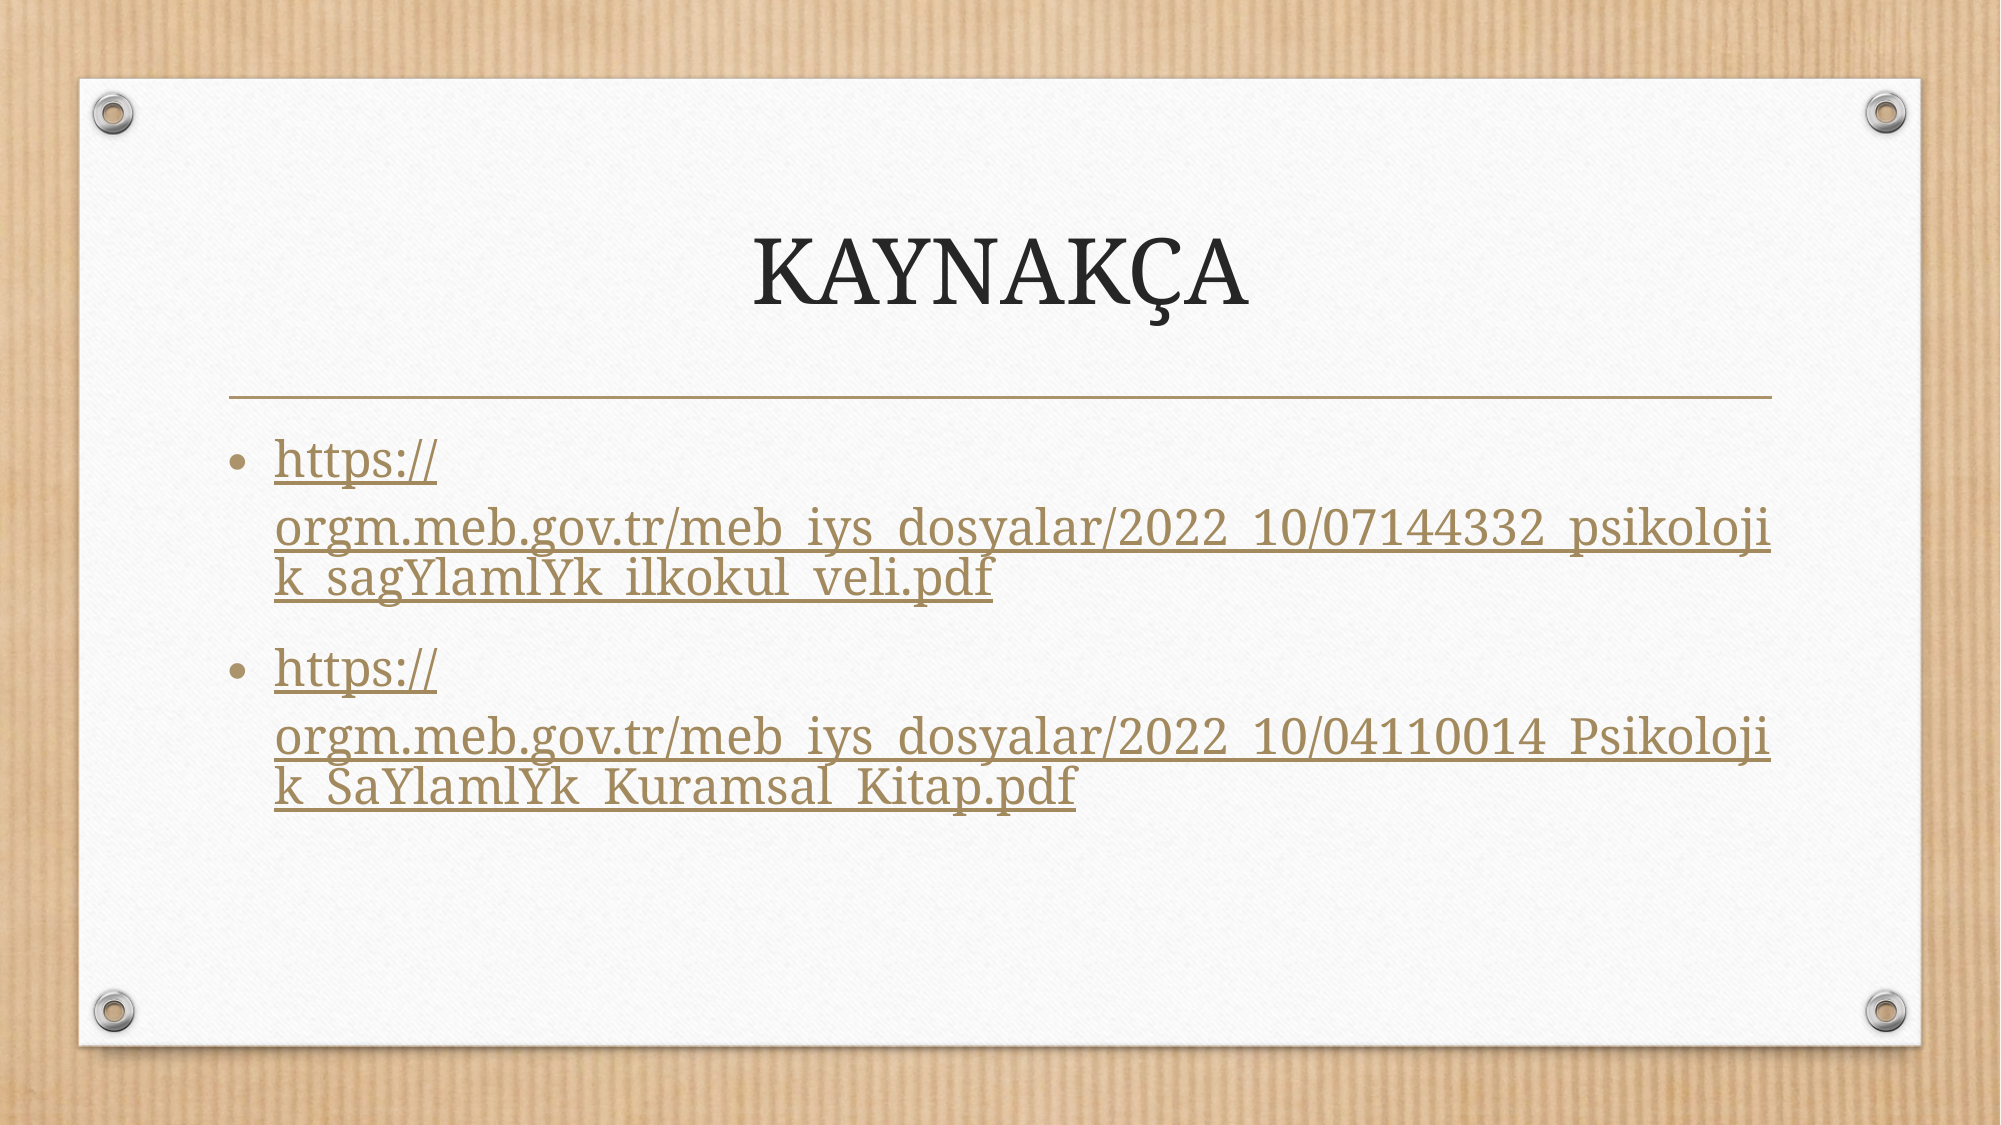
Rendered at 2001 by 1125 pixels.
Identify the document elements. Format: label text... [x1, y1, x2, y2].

list https://orgm.meb.gov.tr/meb_iys_dosyalar/2022_10/07144332_psikolojik_sagYlamlYk_ilkokul_veli.pdf https://orgm.meb.gov.tr/meb_iys_dosyalar/2022_10/04110014_Psikolojik_SaYlamlYk_Kuramsal_Kitap.pdf [212, 419, 1788, 964]
title KAYNAKÇA [212, 161, 1788, 375]
picture [0, 0, 2001, 1125]
